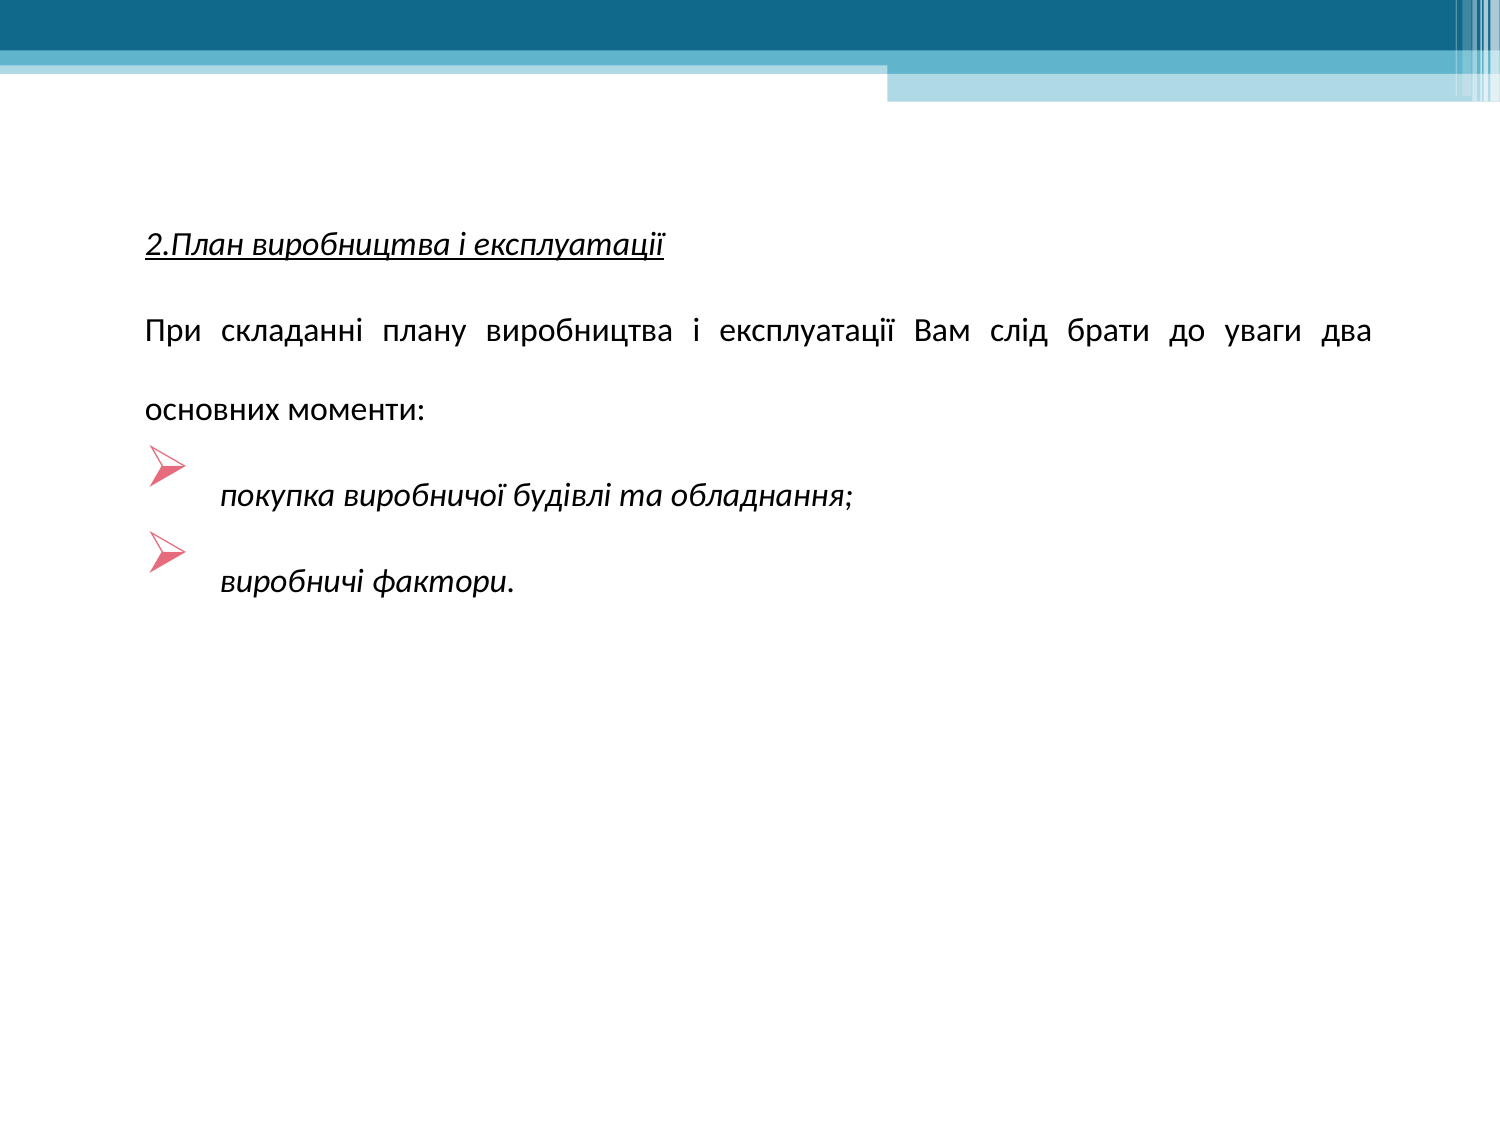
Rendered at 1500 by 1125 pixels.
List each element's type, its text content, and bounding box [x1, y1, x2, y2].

text_box 2.План виробництва і експлуатації При складанні плану виробництва і експлуатації Вам слід брати до уваги два основних моменти: покупка виробничої будівлі та обладнання; виробничі фактори. [112, 174, 1388, 850]
